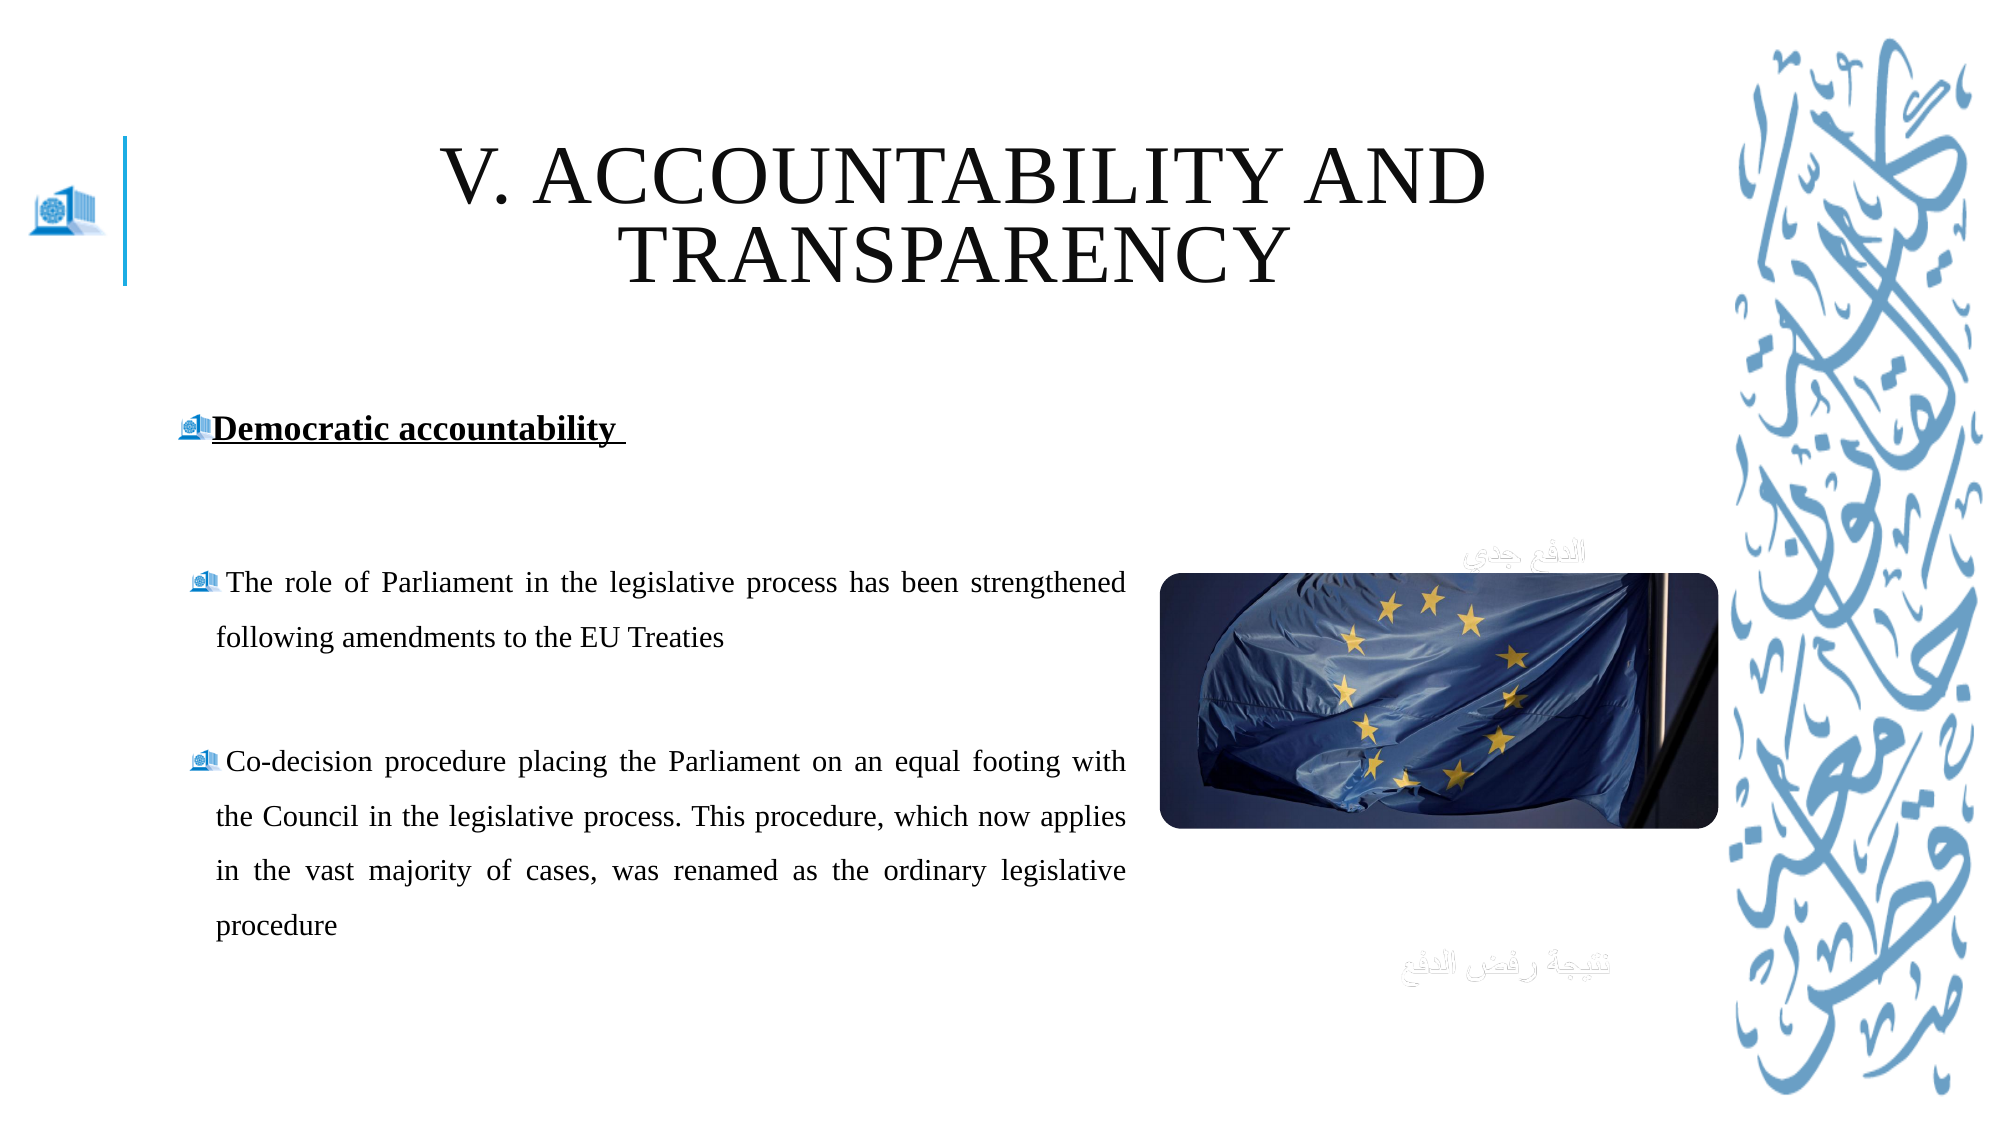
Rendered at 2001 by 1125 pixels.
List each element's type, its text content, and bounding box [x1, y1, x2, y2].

picture [175, 410, 218, 441]
title V. Accountability and transparency [168, 96, 1711, 342]
picture [1377, 929, 1649, 1011]
picture [24, 179, 111, 240]
picture [187, 746, 224, 772]
picture [1159, 26, 1987, 1125]
picture [187, 567, 224, 593]
list Democratic accountability The role of Parliament in the legislative process has been strengthened following amendments to the EU Treaties Co-decision procedure placing the Parliament on an equal footing with the Council in the legislative process. This procedure, which now applies in the vast majority of cases, was renamed as the ordinary legislative procedure [168, 375, 1136, 956]
